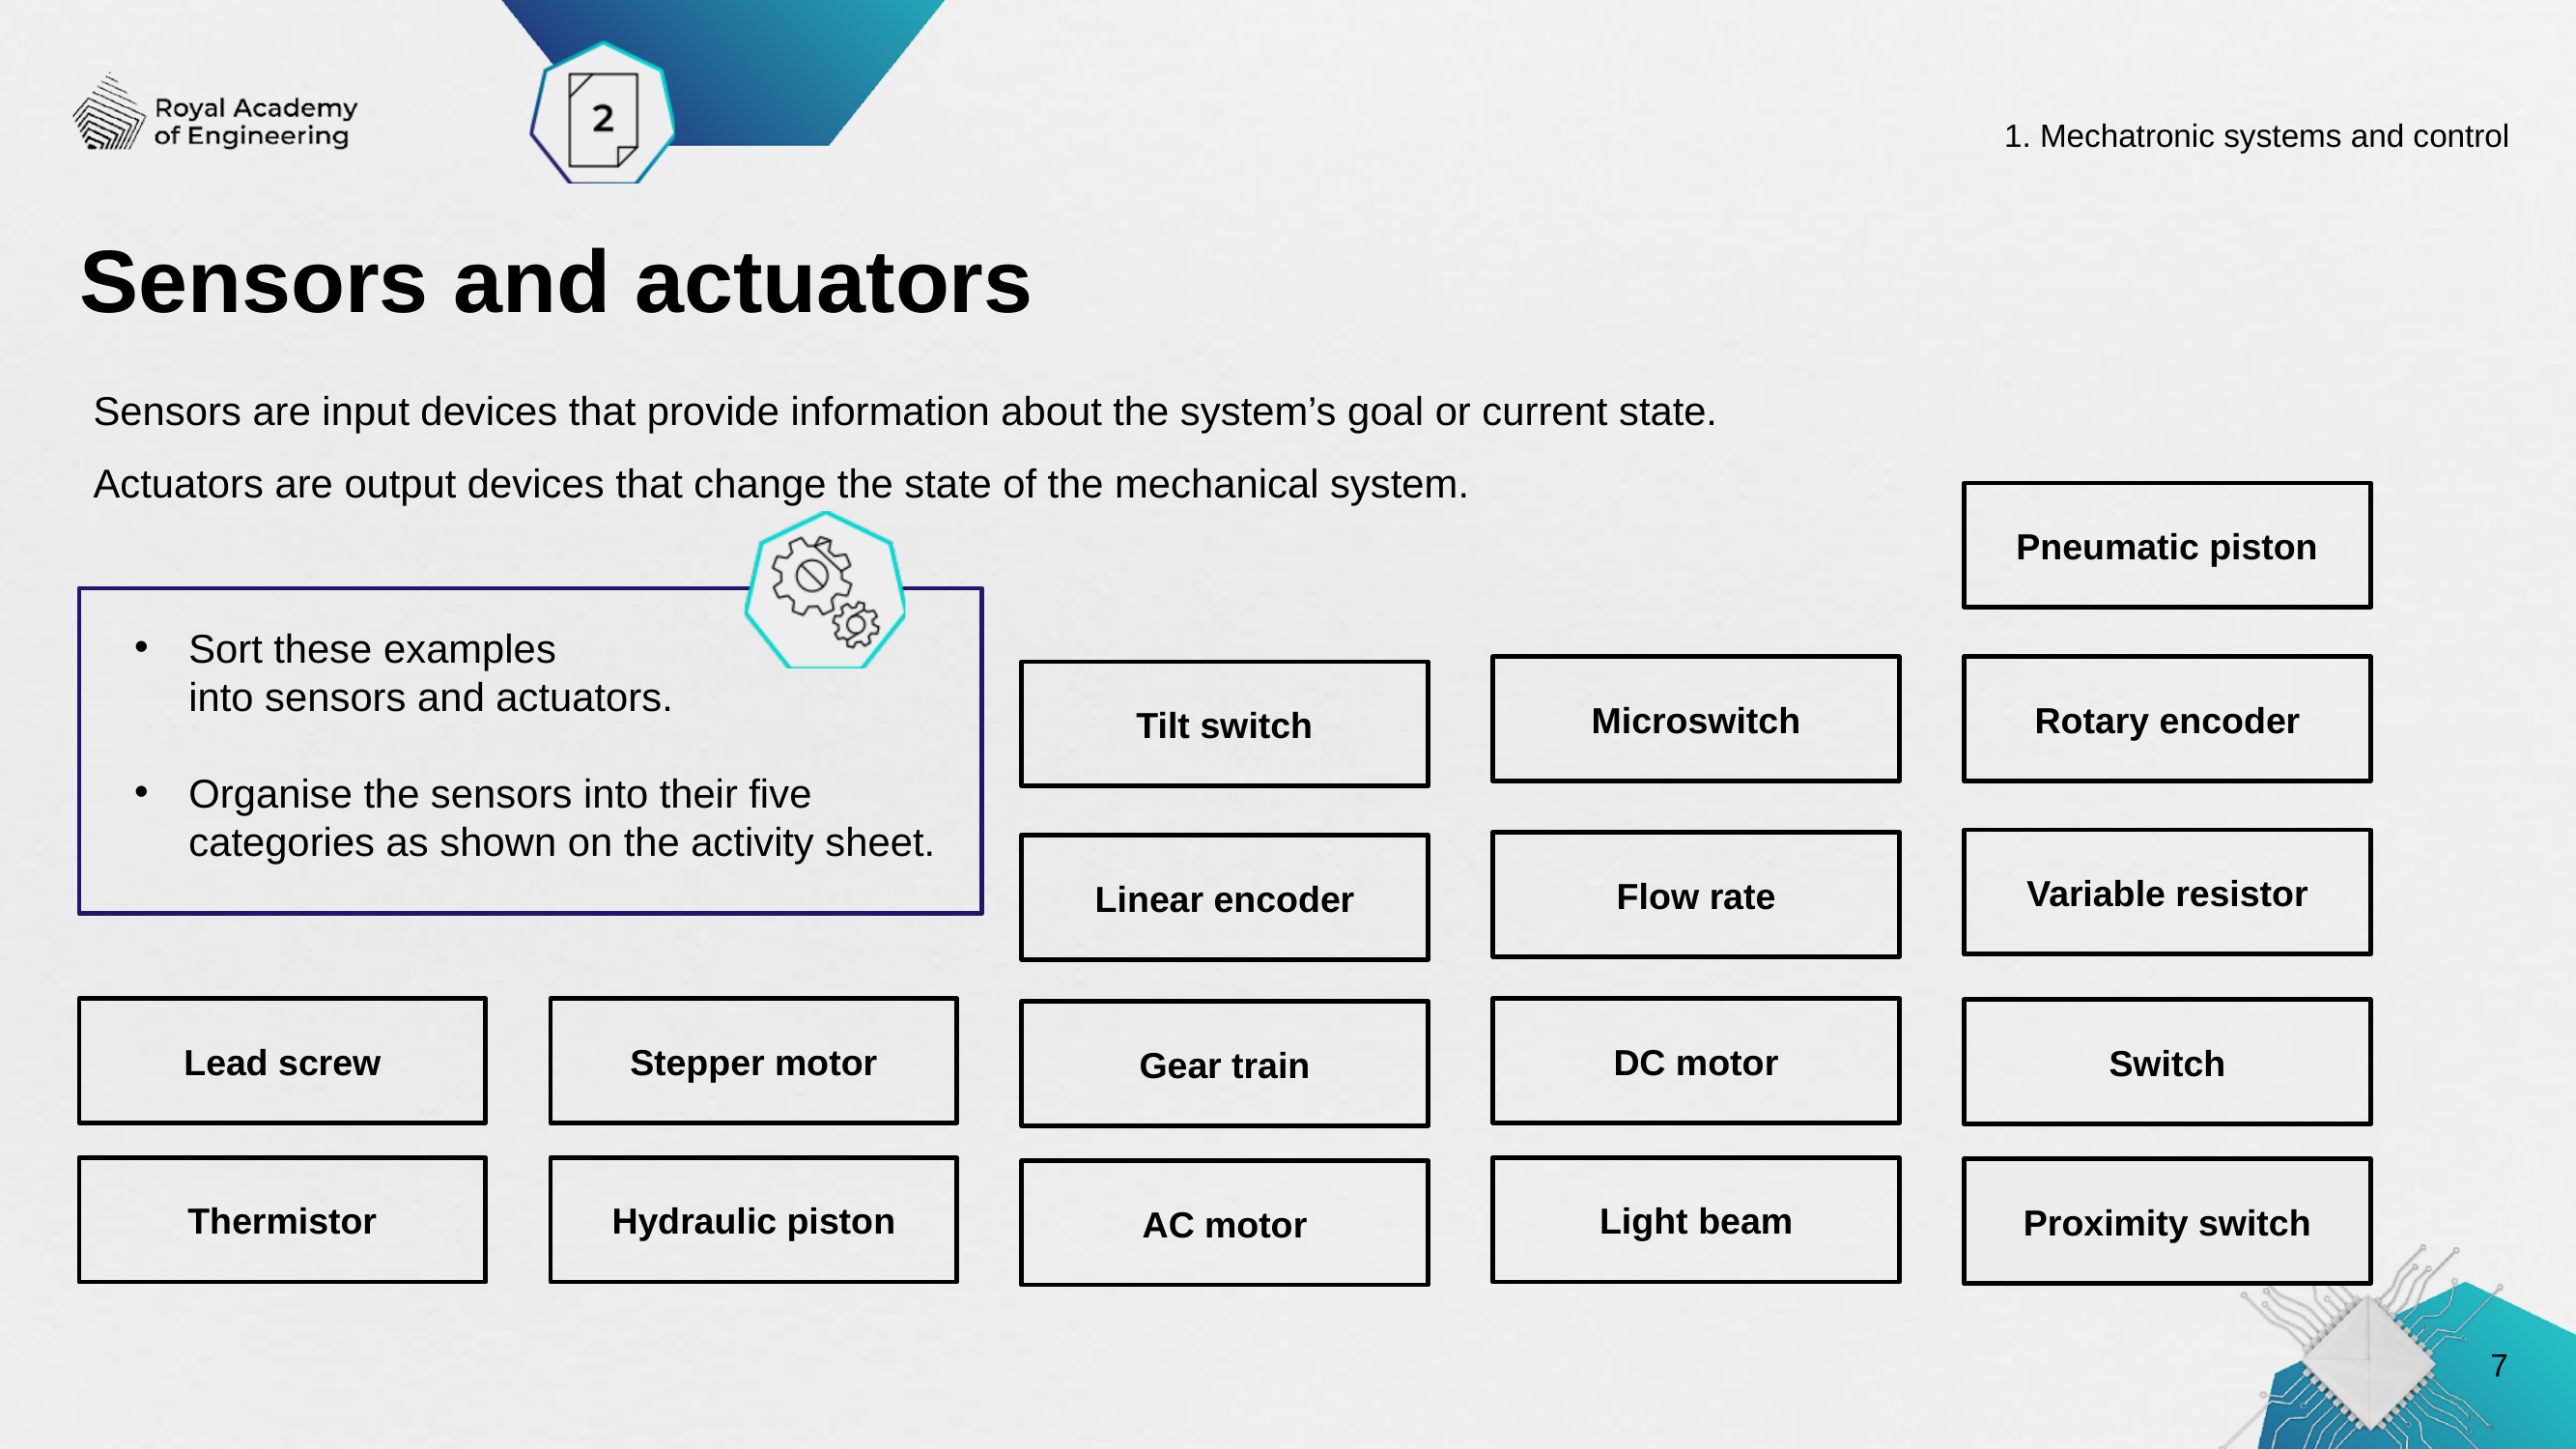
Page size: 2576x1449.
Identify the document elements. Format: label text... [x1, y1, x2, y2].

text_box Rotary encoder [1964, 656, 2371, 781]
text_box Sort these examples into sensors and actuators. Organise the sensors into their five categories as shown on the activity sheet. [78, 587, 982, 914]
text_box Hydraulic piston [551, 1157, 957, 1283]
text_box Flow rate [1492, 832, 1900, 957]
text_box Pneumatic piston [1964, 483, 2371, 608]
text_box Microswitch [1492, 656, 1900, 781]
text_box 1. Mechatronic systems and control [1371, 107, 2526, 185]
text_box Linear encoder [1021, 835, 1429, 960]
text_box Tilt switch [1021, 661, 1429, 786]
text_box Proximity switch [1964, 1158, 2371, 1284]
text_box DC motor [1492, 998, 1900, 1123]
text_box Gear train [1021, 1001, 1429, 1126]
text_box 7 [2422, 1345, 2508, 1423]
text_box AC motor [1021, 1160, 1429, 1286]
text_box Stepper motor [551, 998, 957, 1123]
text_box Switch [1964, 999, 2371, 1124]
text_box Thermistor [78, 1157, 486, 1283]
title Sensors and actuators [65, 229, 2287, 345]
text_box Lead screw [78, 998, 486, 1123]
text_box Light beam [1492, 1157, 1900, 1283]
text_box Variable resistor [1964, 830, 2371, 954]
picture [0, 0, 2576, 1449]
list Sensors are input devices that provide information about the system’s goal or current state. Actuators are output devices that change the state of the mechanical system. [78, 354, 2411, 514]
